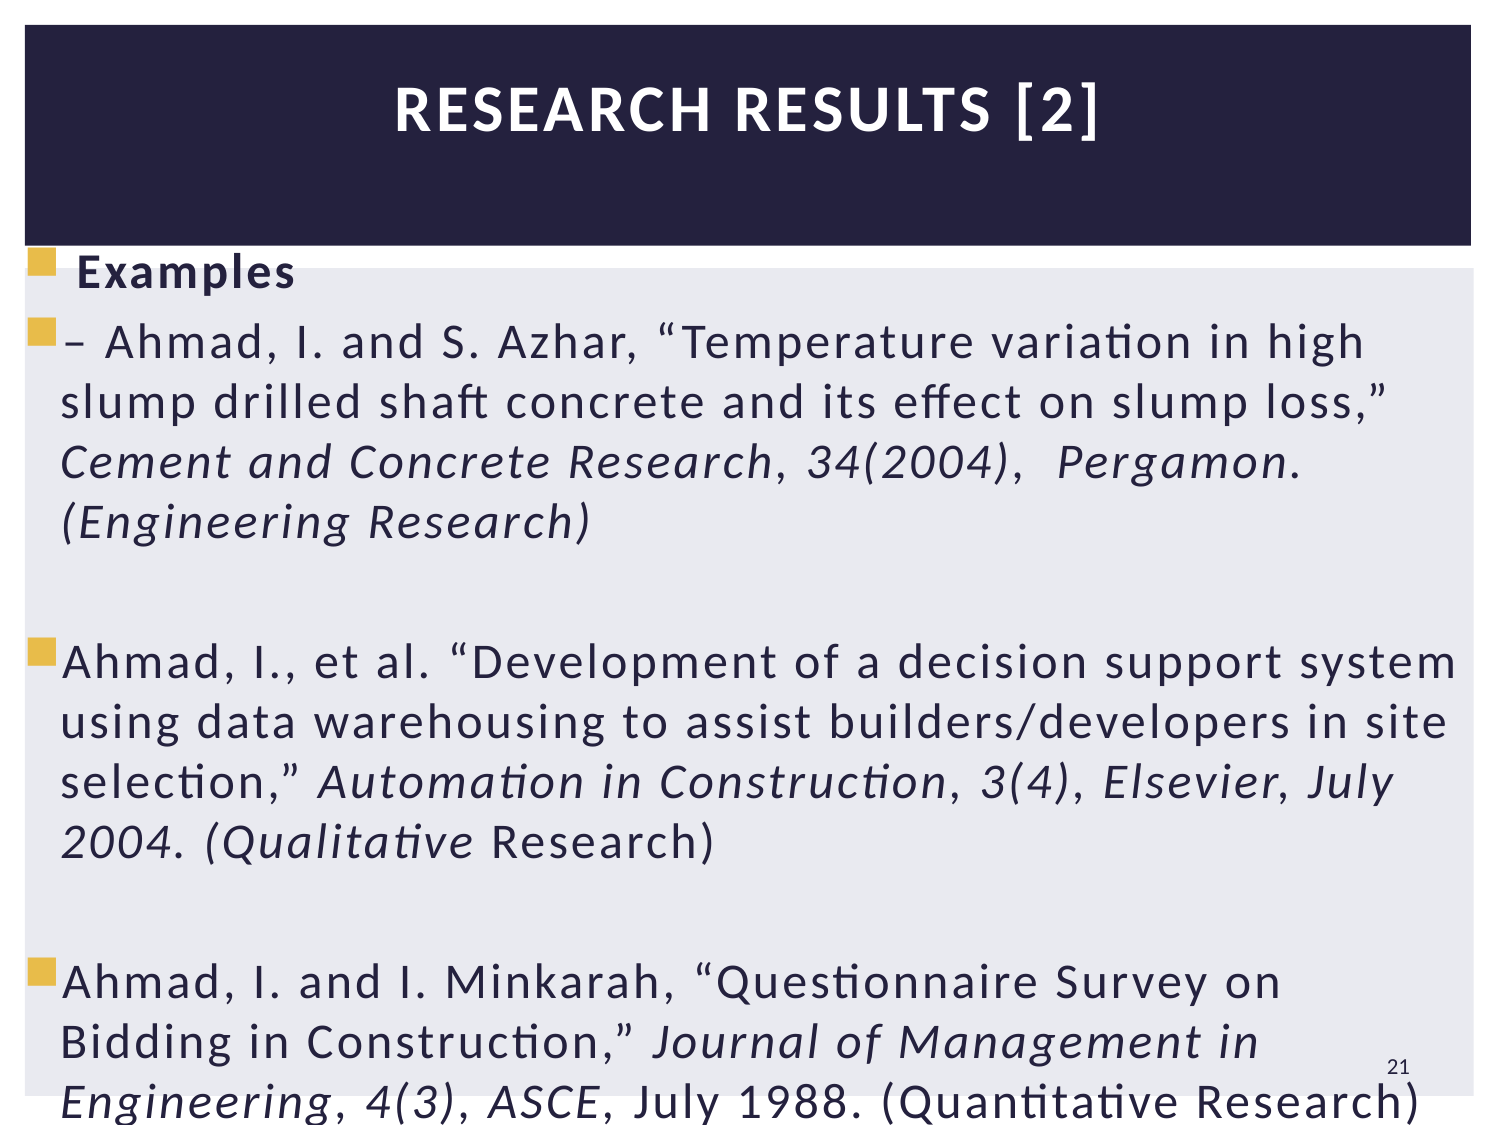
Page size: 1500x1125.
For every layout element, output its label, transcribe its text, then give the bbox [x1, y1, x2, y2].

list Examples – Ahmad, I. and S. Azhar, “Temperature variation in high slump drilled shaft concrete and its effect on slump loss,” Cement and Concrete Research, 34(2004), Pergamon. (Engineering Research) Ahmad, I., et al. “Development of a decision support system using data warehousing to assist builders/developers in site selection,” Automation in Construction, 3(4), Elsevier, July 2004. (Qualitative Research) Ahmad, I. and I. Minkarah, “Questionnaire Survey on Bidding in Construction,” Journal of Management in Engineering, 4(3), ASCE, July 1988. (Quantitative Research) [0, 231, 1488, 1005]
title Research Results [2] [62, 58, 1438, 232]
slide_number 21 [1349, 1041, 1448, 1089]
